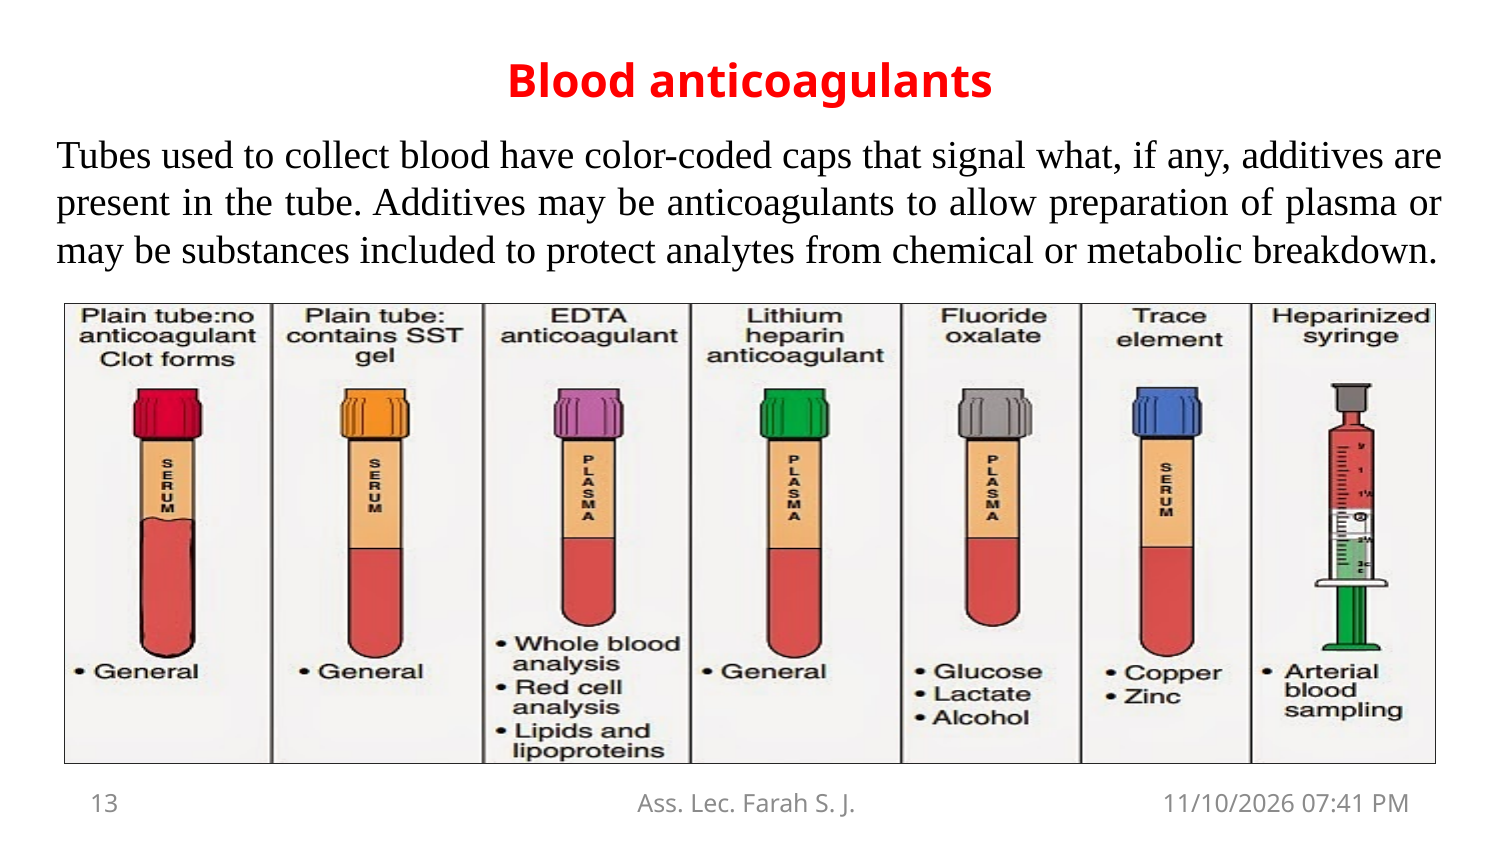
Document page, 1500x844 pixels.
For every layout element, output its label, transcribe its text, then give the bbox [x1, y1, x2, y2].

footer Ass. Lec. Farah S. J. [512, 782, 988, 827]
slide_number 23 تشرين الأول، 19 [1074, 782, 1425, 827]
picture [64, 303, 1436, 764]
slide_number 13 [75, 782, 425, 827]
list Blood anticoagulants Tubes used to collect blood have color-coded caps that signal what, if any, additives are present in the tube. Additives may be anticoagulants to allow preparation of plasma or may be substances included to protect analytes from chemical or metabolic breakdown. [41, 43, 1459, 788]
